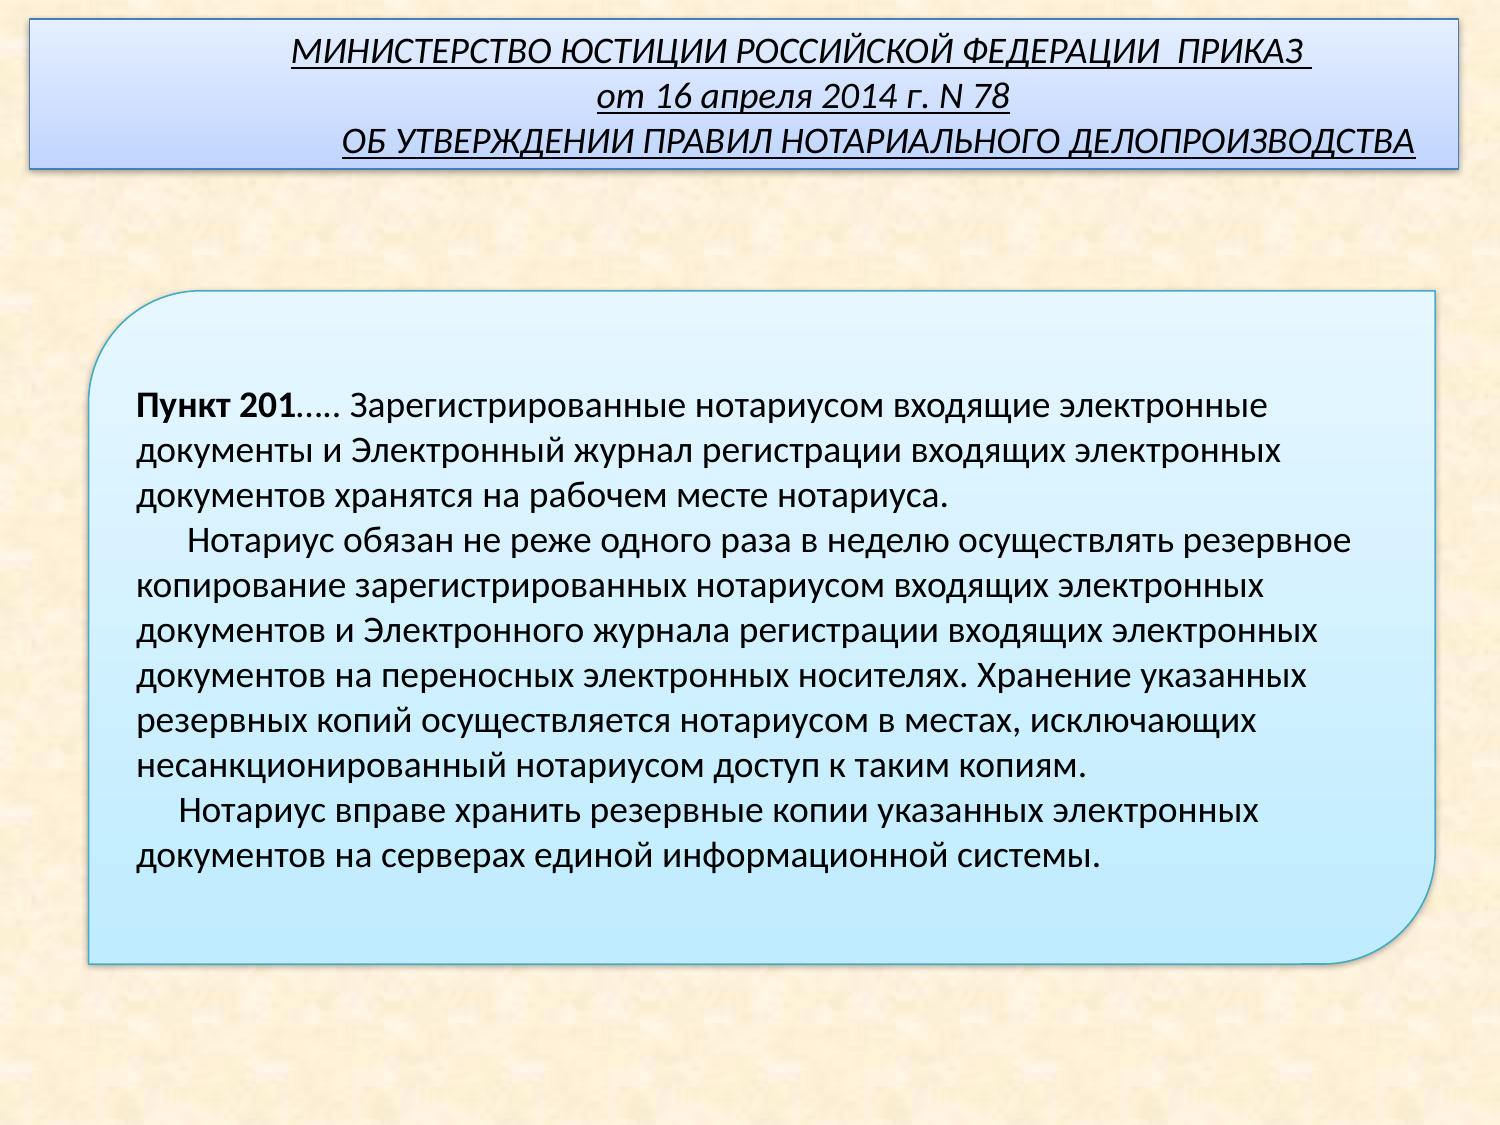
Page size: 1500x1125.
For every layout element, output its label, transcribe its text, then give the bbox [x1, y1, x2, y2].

picture [0, 0, 1500, 1125]
text_box МИНИСТЕРСТВО ЮСТИЦИИ РОССИЙСКОЙ ФЕДЕРАЦИИ ПРИКАЗ от 16 апреля 2014 г. N 78 ОБ УТВЕРЖДЕНИИ ПРАВИЛ НОТАРИАЛЬНОГО ДЕЛОПРОИЗВОДСТВА [29, 18, 1459, 170]
text_box Пункт 201….. Зарегистрированные нотариусом входящие электронные документы и Электронный журнал регистрации входящих электронных документов хранятся на рабочем месте нотариуса. Нотариус обязан не реже одного раза в неделю осуществлять резервное копирование зарегистрированных нотариусом входящих электронных документов и Электронного журнала регистрации входящих электронных документов на переносных электронных носителях. Хранение указанных резервных копий осуществляется нотариусом в местах, исключающих несанкционированный нотариусом доступ к таким копиям. Нотариус вправе хранить резервные копии указанных электронных документов на серверах единой информационной системы. [87, 290, 1436, 965]
